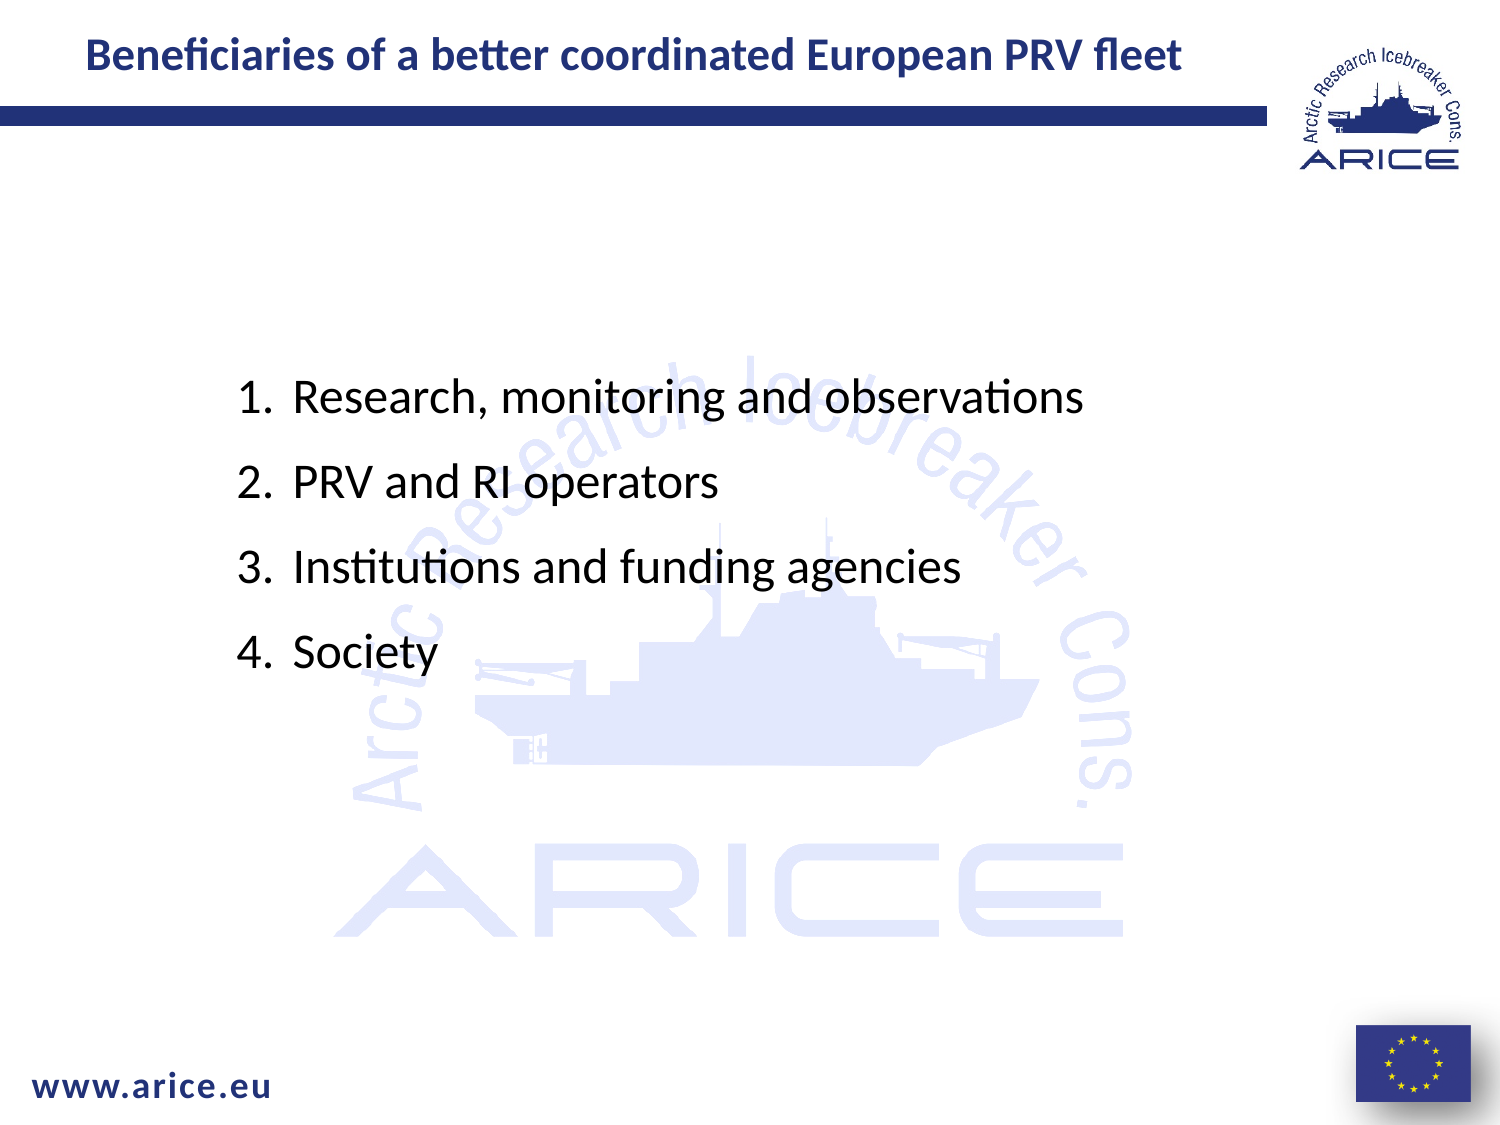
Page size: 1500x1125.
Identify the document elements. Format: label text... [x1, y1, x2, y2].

picture [1267, 10, 1496, 206]
picture [1356, 1025, 1473, 1103]
text_box Research, monitoring and observations PRV and RI operators Institutions and funding agencies Society [146, 307, 1463, 760]
text_box Beneficiaries of a better coordinated European PRV fleet [70, 16, 1246, 88]
